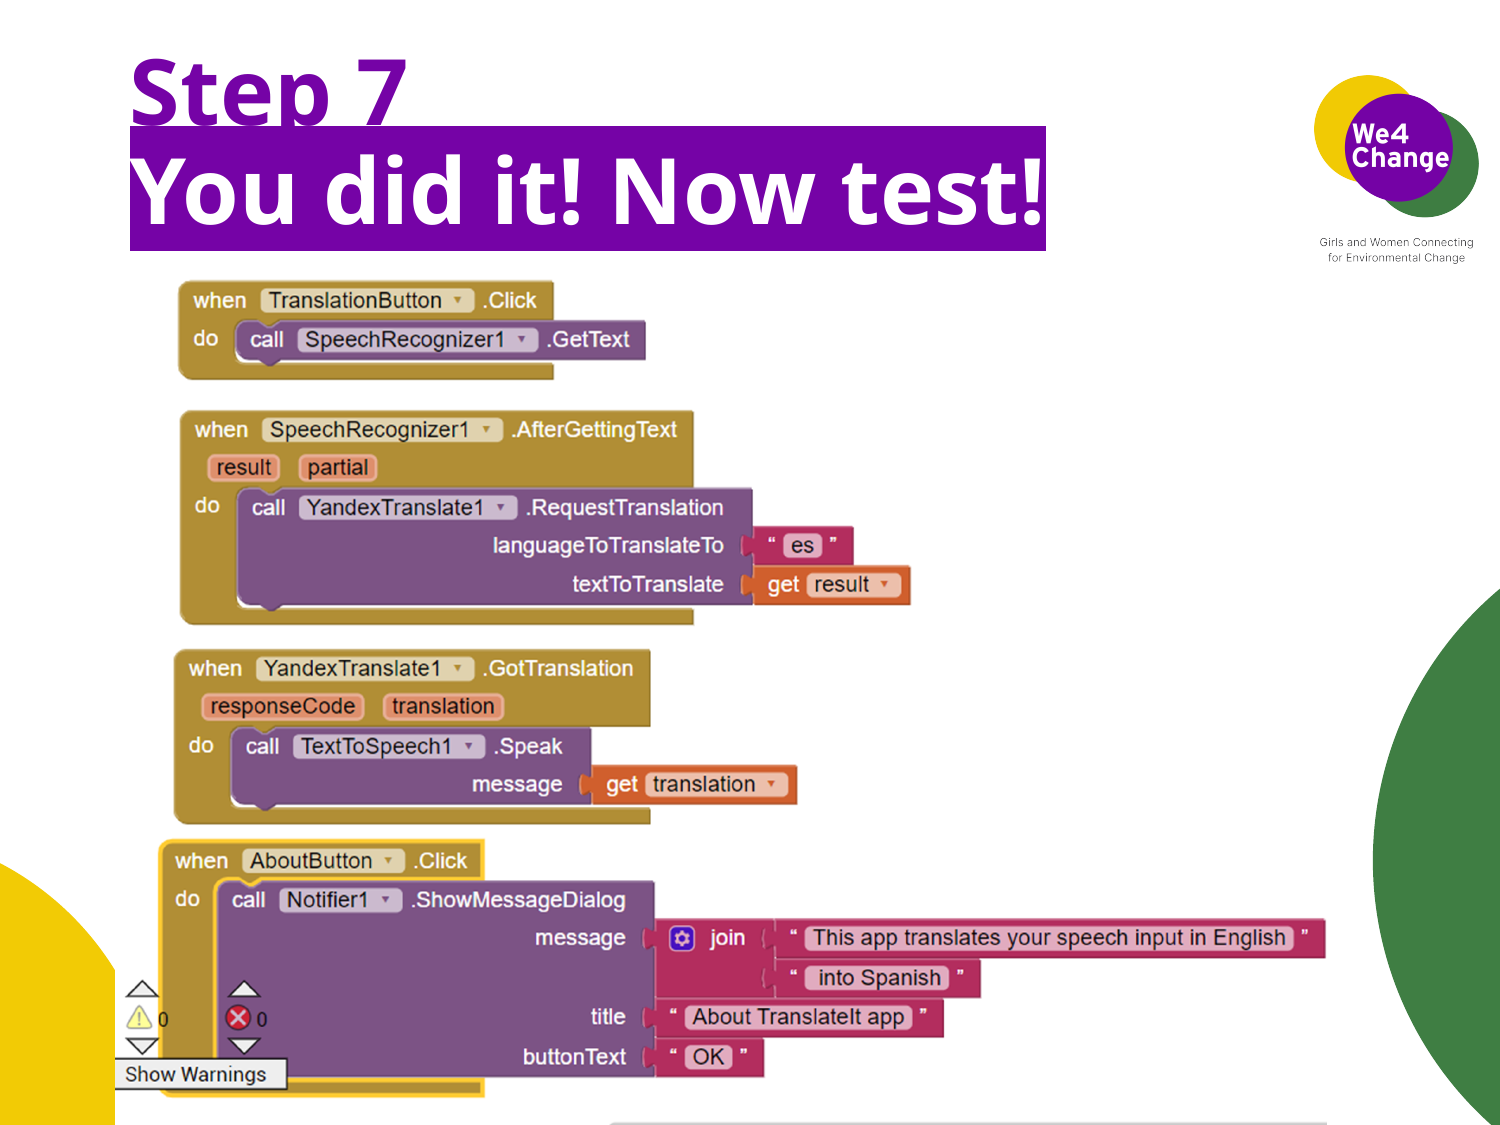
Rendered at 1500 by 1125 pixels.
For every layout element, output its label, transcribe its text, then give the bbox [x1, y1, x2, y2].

picture [1314, 75, 1479, 264]
title Step 7 You did it! Now test! [115, 38, 1360, 257]
picture [115, 271, 1327, 1125]
